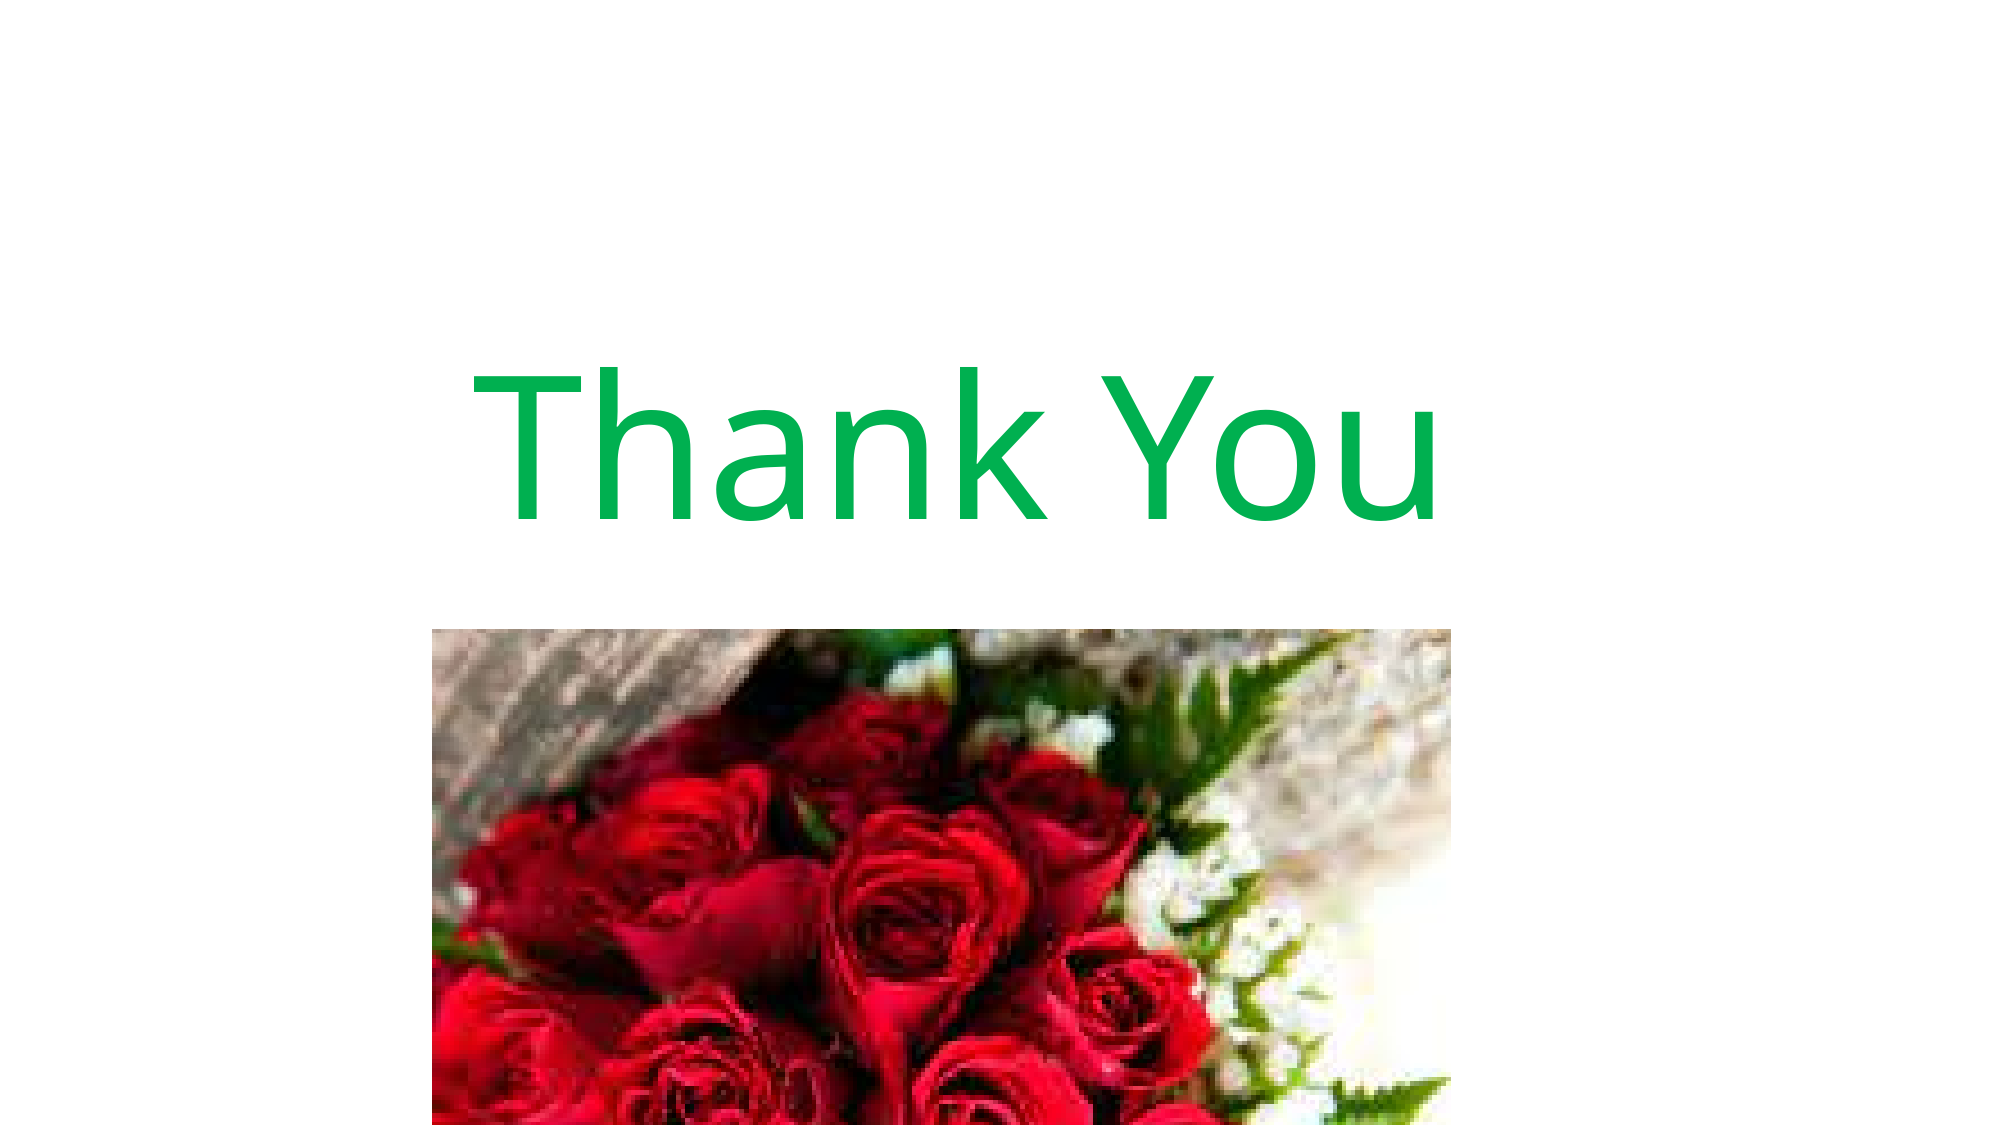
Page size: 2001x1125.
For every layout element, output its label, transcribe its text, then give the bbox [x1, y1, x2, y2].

title Thank You [108, 256, 1814, 571]
picture [432, 629, 1451, 1125]
